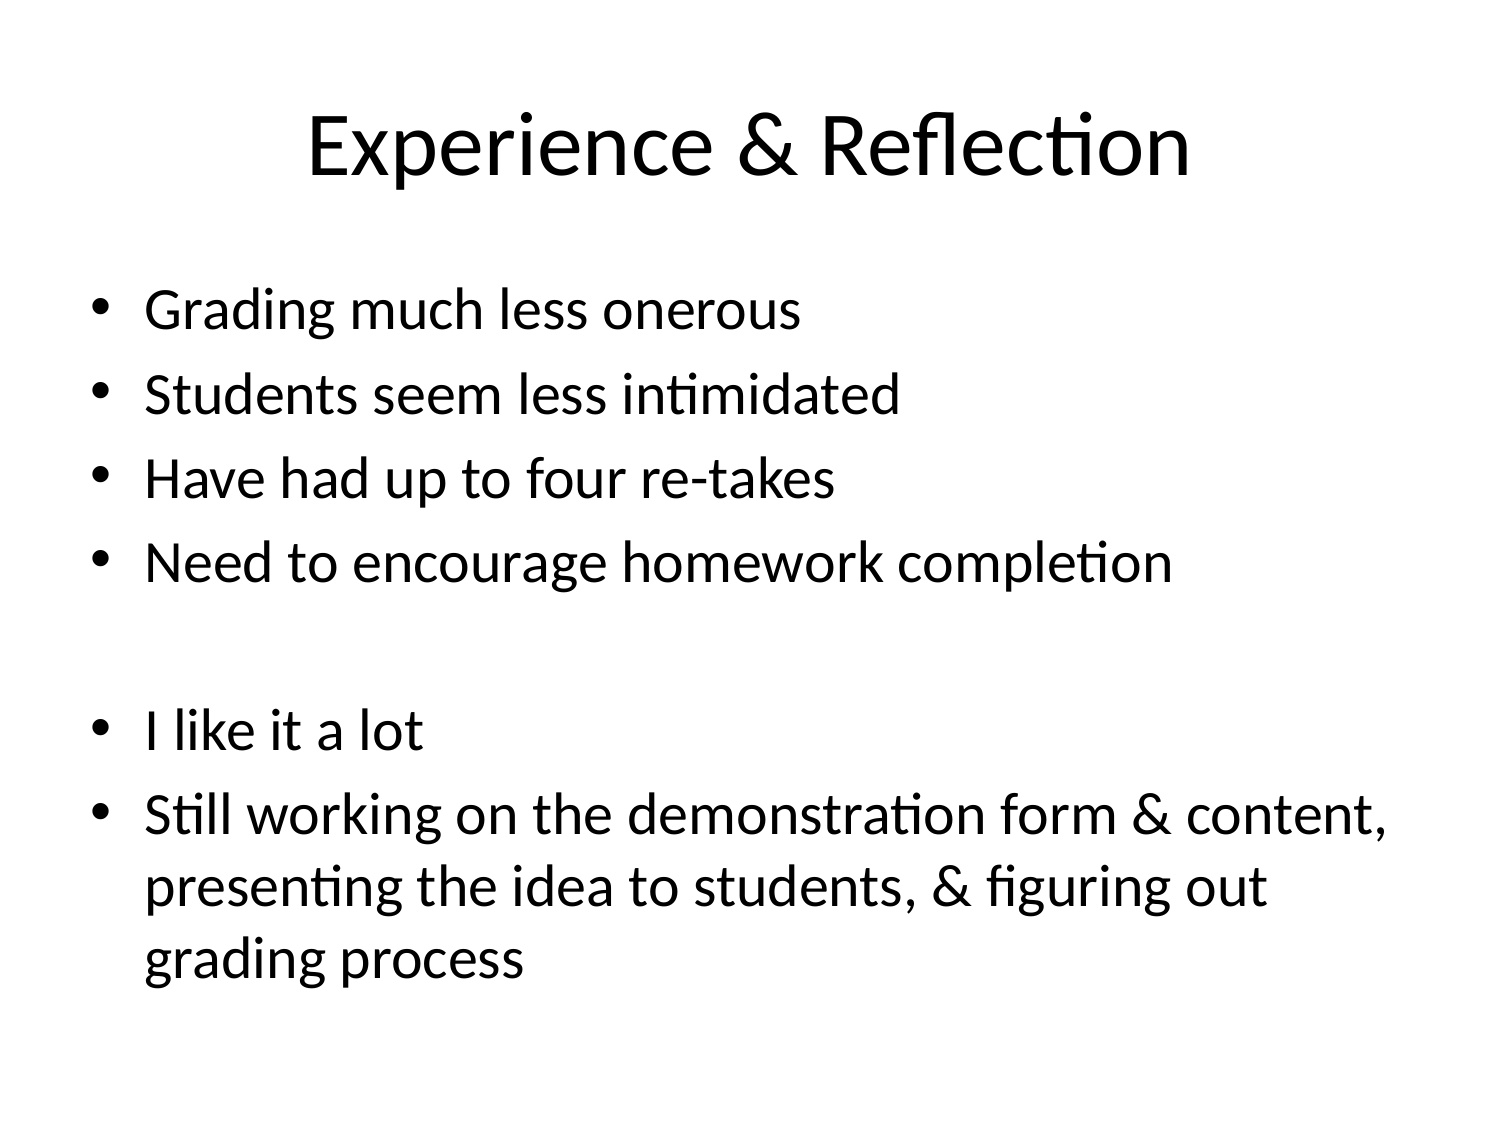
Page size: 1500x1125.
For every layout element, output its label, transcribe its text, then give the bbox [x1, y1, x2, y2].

list Grading much less onerous Students seem less intimidated Have had up to four re-takes Need to encourage homework completion I like it a lot Still working on the demonstration form & content, presenting the idea to students, & figuring out grading process [75, 262, 1425, 1005]
title Experience & Reflection [75, 45, 1425, 233]
